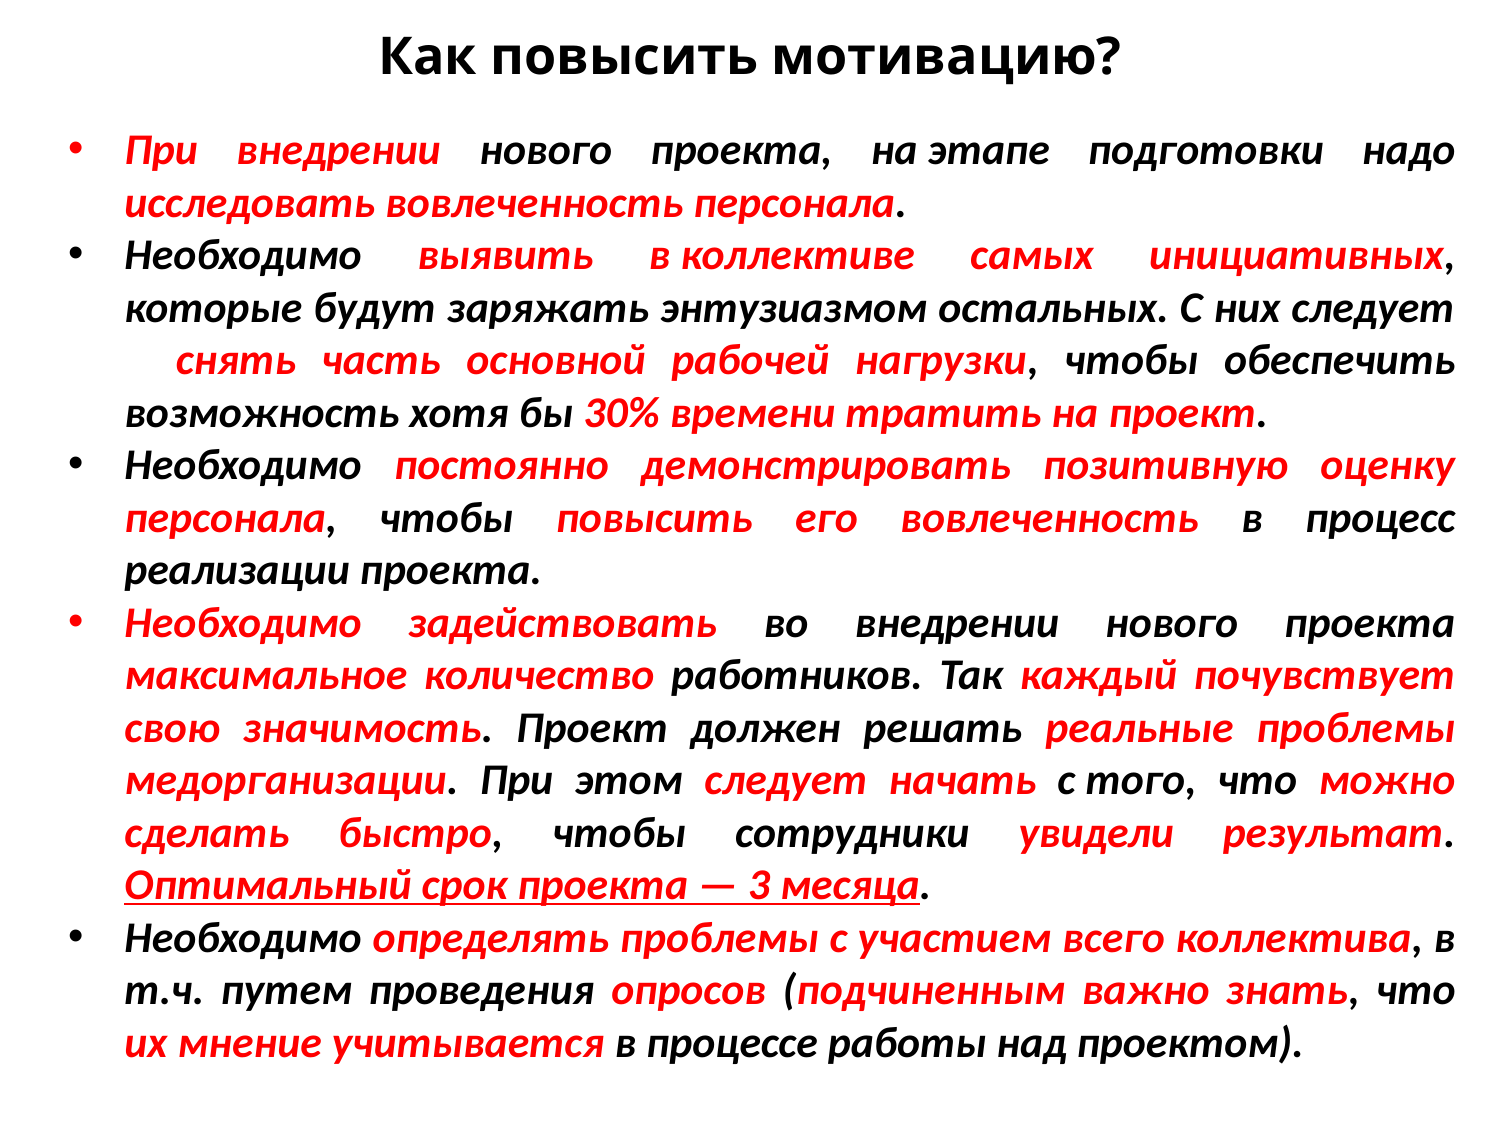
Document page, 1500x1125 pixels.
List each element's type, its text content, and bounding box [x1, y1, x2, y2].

title Как повысить мотивацию? [75, 19, 1425, 88]
list При внедрении нового проекта, на этапе подготовки надо исследовать вовлеченность персонала. Необходимо выявить в коллективе самых инициативных, которые будут заряжать энтузиазмом остальных. С них следует снять часть основной рабочей нагрузки, чтобы обеспечить возможность хотя бы 30% времени тратить на проект. Необходимо постоянно демонстрировать позитивную оценку персонала, чтобы повысить его вовлеченность в процесс реализации проекта. Необходимо задействовать во внедрении нового проекта максимальное количество работников. Так каждый почувствует свою значимость. Проект должен решать реальные проблемы медорганизации. При этом следует начать с того, что можно сделать быстро, чтобы сотрудники увидели результат. Оптимальный срок проекта — 3 месяца. Необходимо определять проблемы с участием всего коллектива, в т.ч. путем проведения опросов (подчиненным важно знать, что их мнение учитывается в процессе работы над проектом). [53, 113, 1471, 1083]
